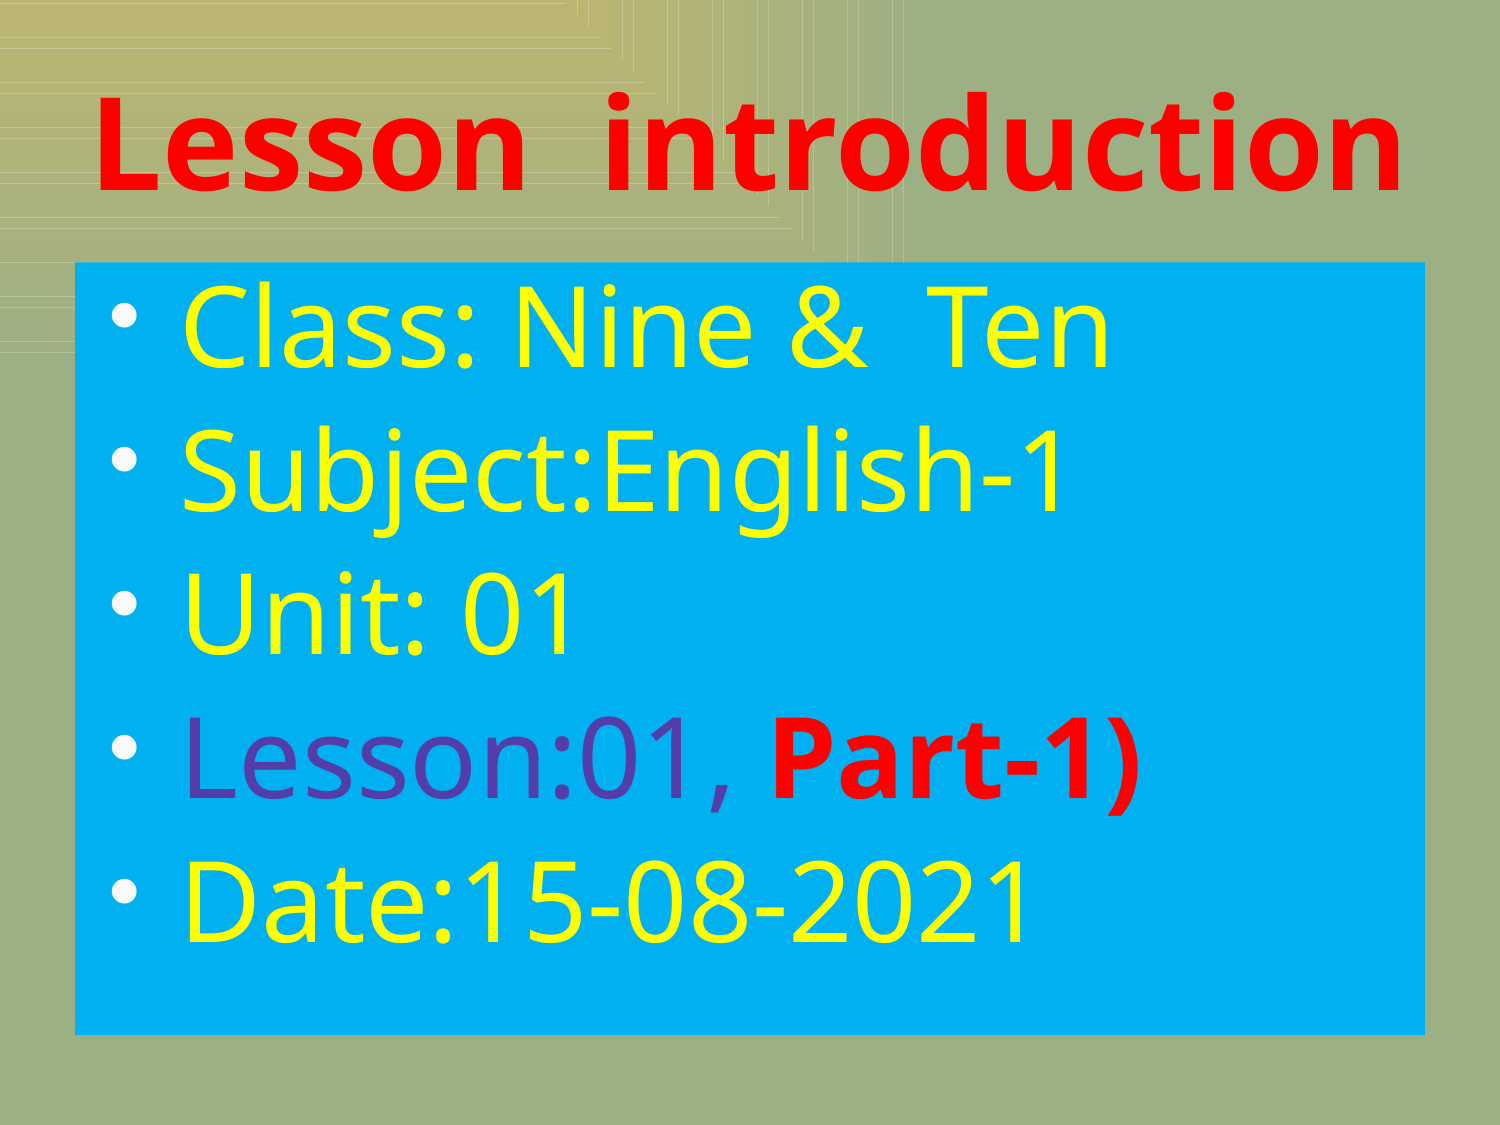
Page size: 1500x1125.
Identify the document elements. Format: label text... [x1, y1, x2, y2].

list Class: Nine & Ten Subject:English-1 Unit: 01 Lesson:01, Part-1) Date:15-08-2021 [75, 262, 1425, 1035]
title Lesson introduction [75, 45, 1425, 233]
